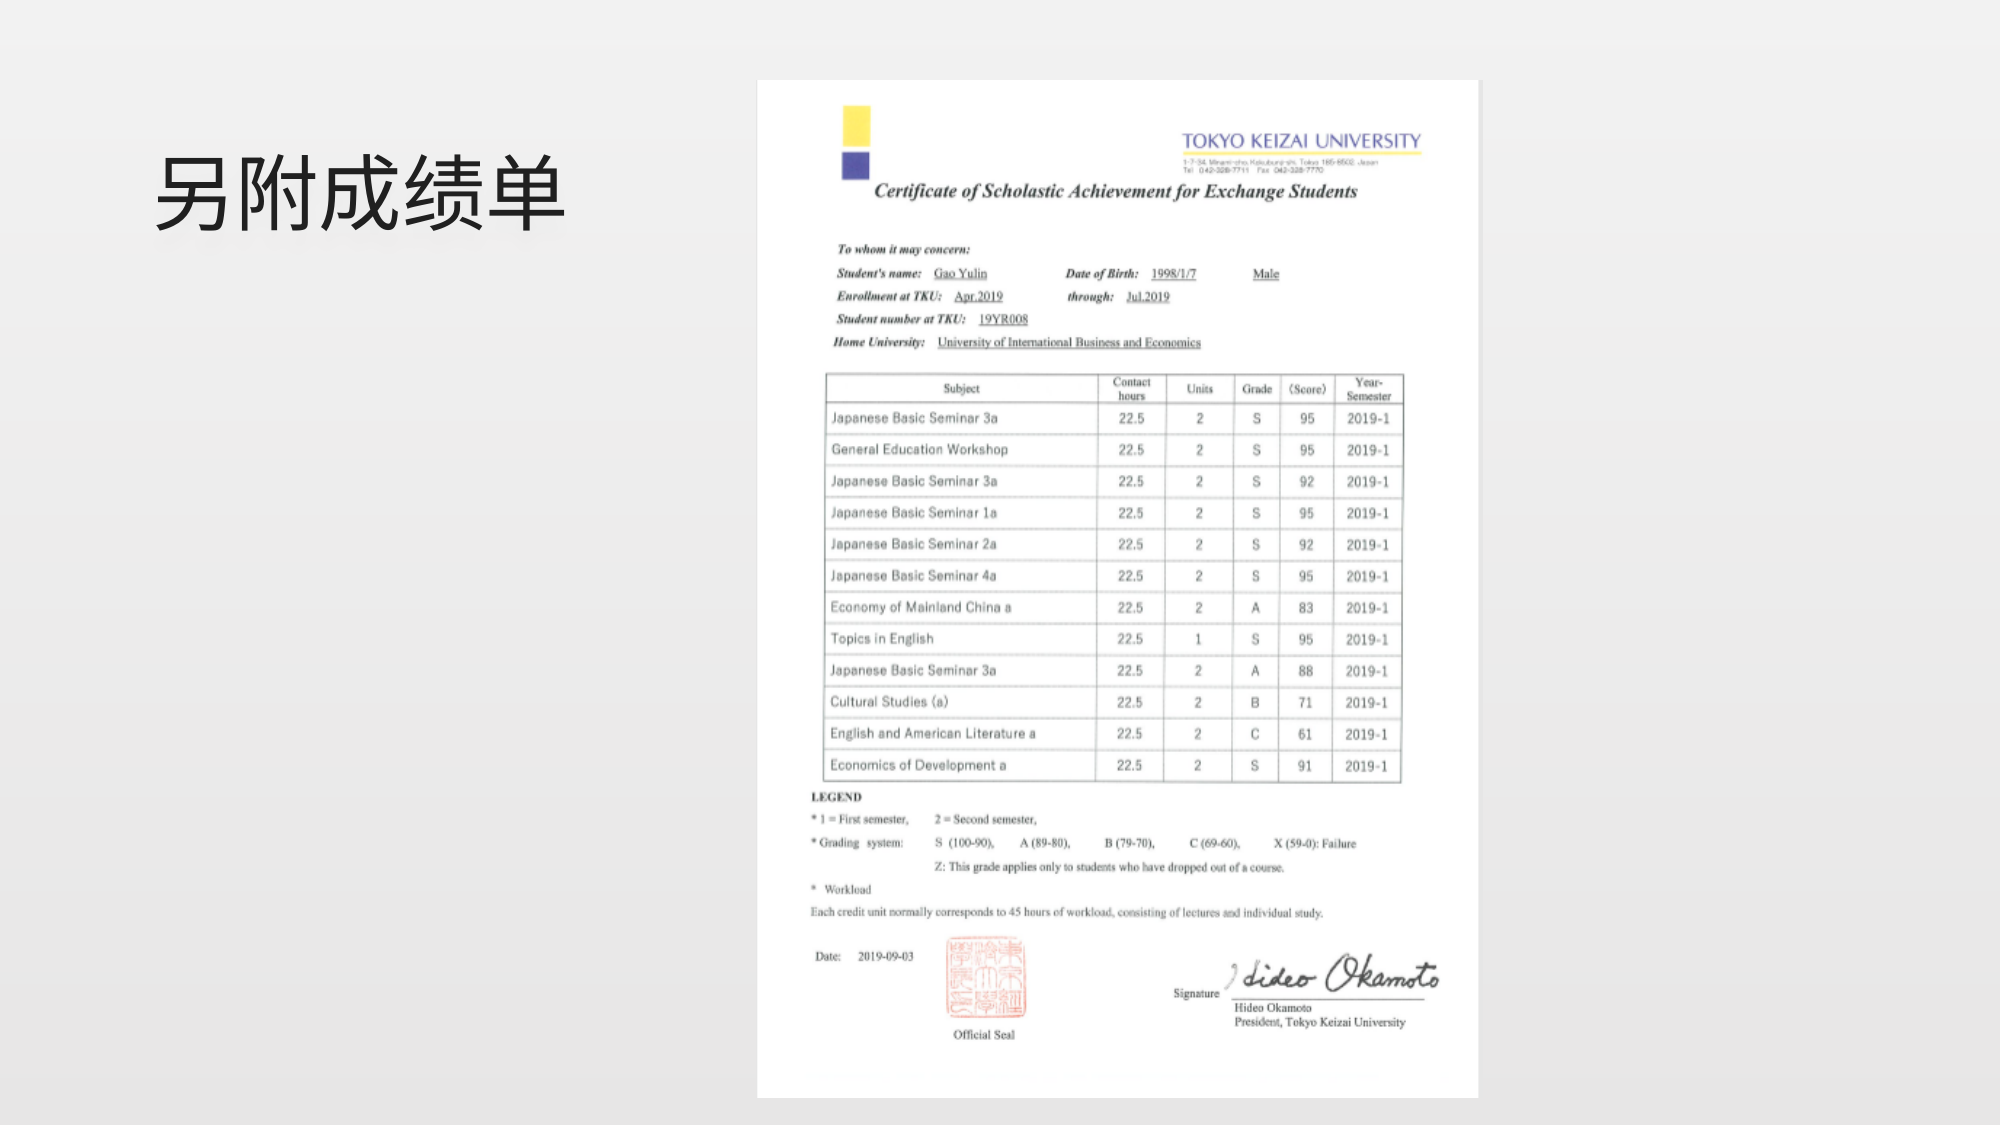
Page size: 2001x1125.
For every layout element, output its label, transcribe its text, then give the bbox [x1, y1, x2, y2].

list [756, 80, 1483, 1098]
title 另附成绩单 [137, 32, 1863, 250]
